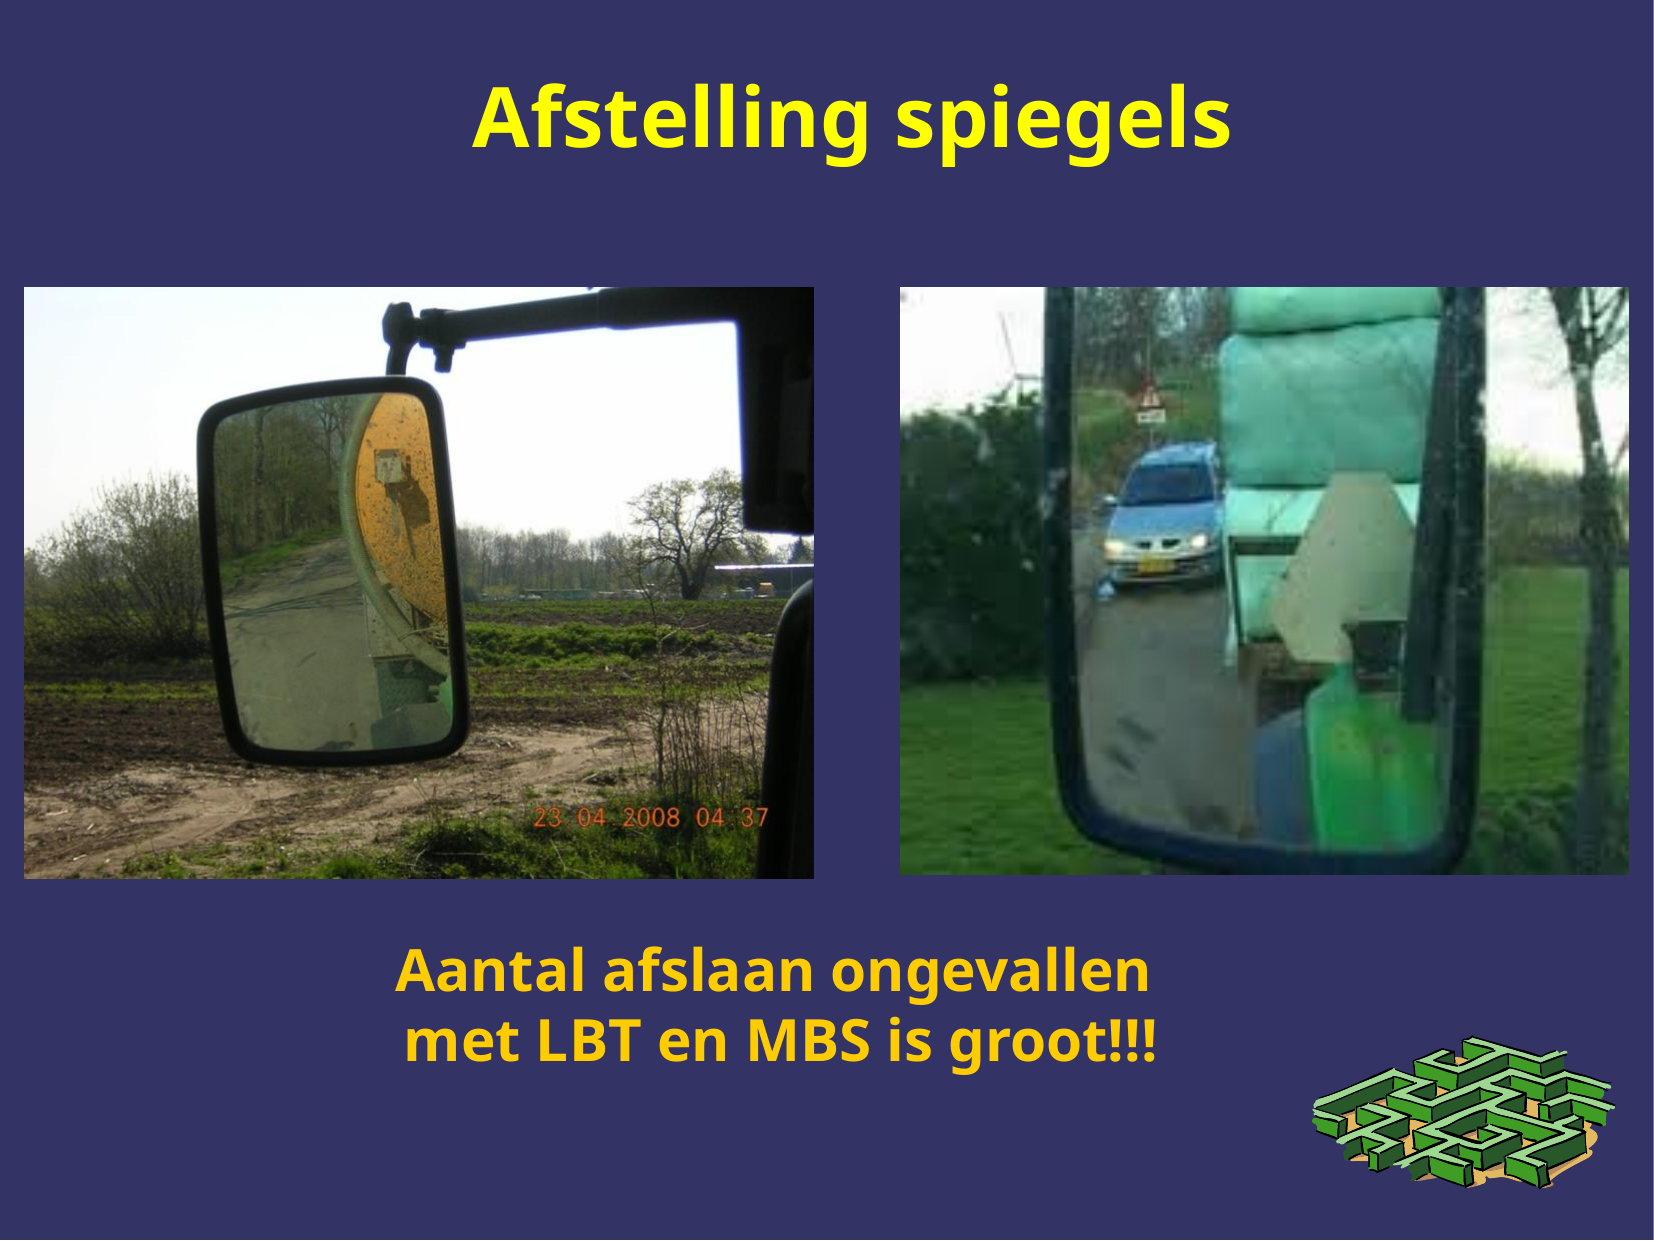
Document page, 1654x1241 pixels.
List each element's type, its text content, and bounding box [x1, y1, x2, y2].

text_box Aantal afslaan ongevallen met LBT en MBS is groot!!! [37, 924, 1525, 1082]
text_box Afstelling spiegels [456, 55, 1250, 173]
picture [24, 287, 814, 879]
picture [899, 287, 1629, 876]
